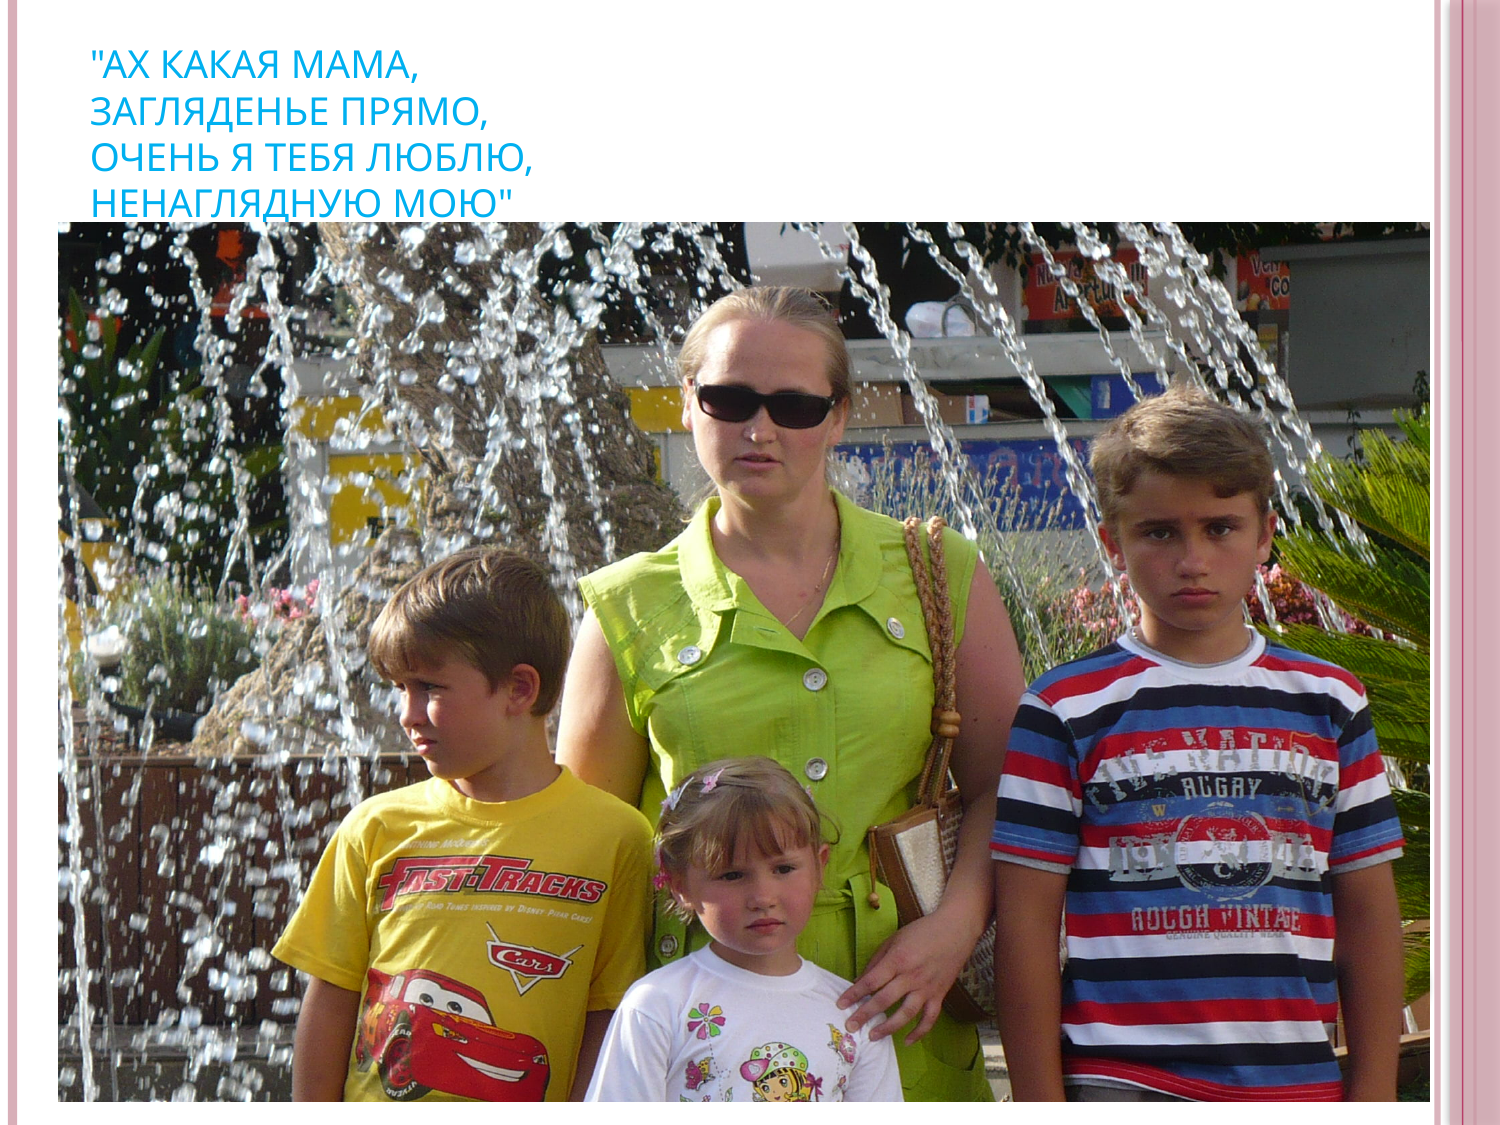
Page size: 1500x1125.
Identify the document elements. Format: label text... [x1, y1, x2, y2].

picture [58, 222, 1431, 1103]
title "ах какая мама, загляденье прямо, очень я тебя люблю, ненаглядную мою" [75, 30, 1300, 219]
